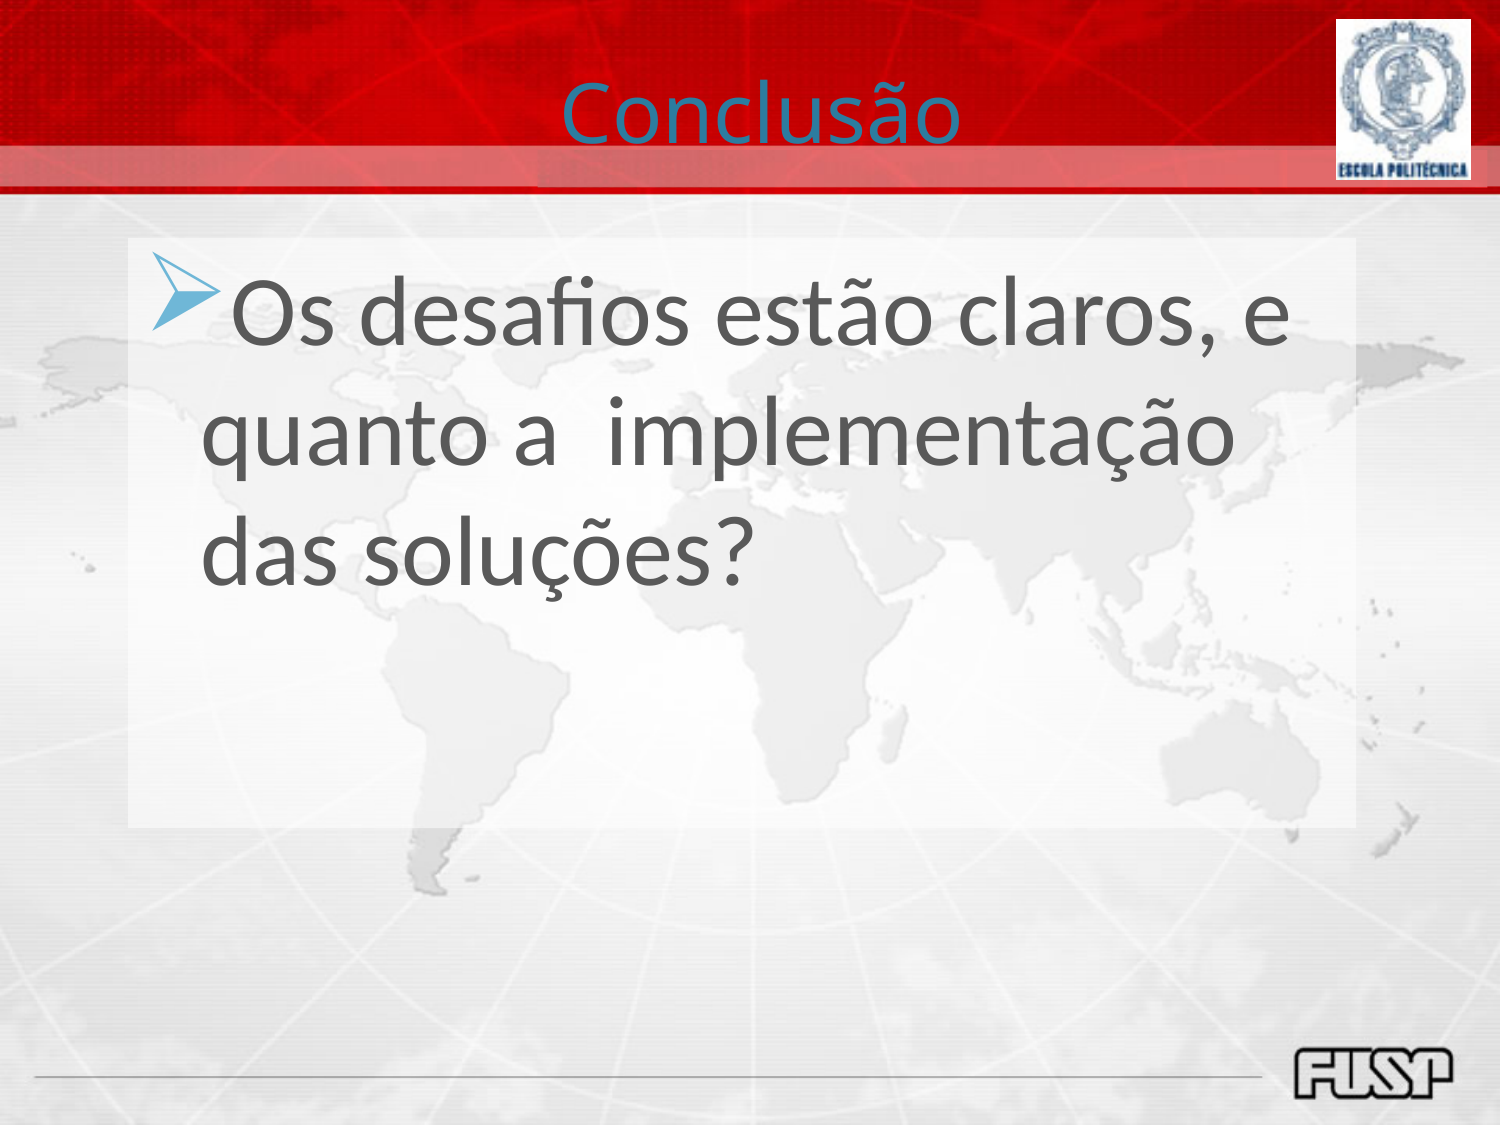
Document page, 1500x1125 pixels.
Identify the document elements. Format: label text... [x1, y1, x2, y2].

title Conclusão [321, 33, 1203, 169]
picture [0, 0, 1500, 1125]
list Os desafios estão claros, e quanto a implementação das soluções? [127, 237, 1357, 829]
